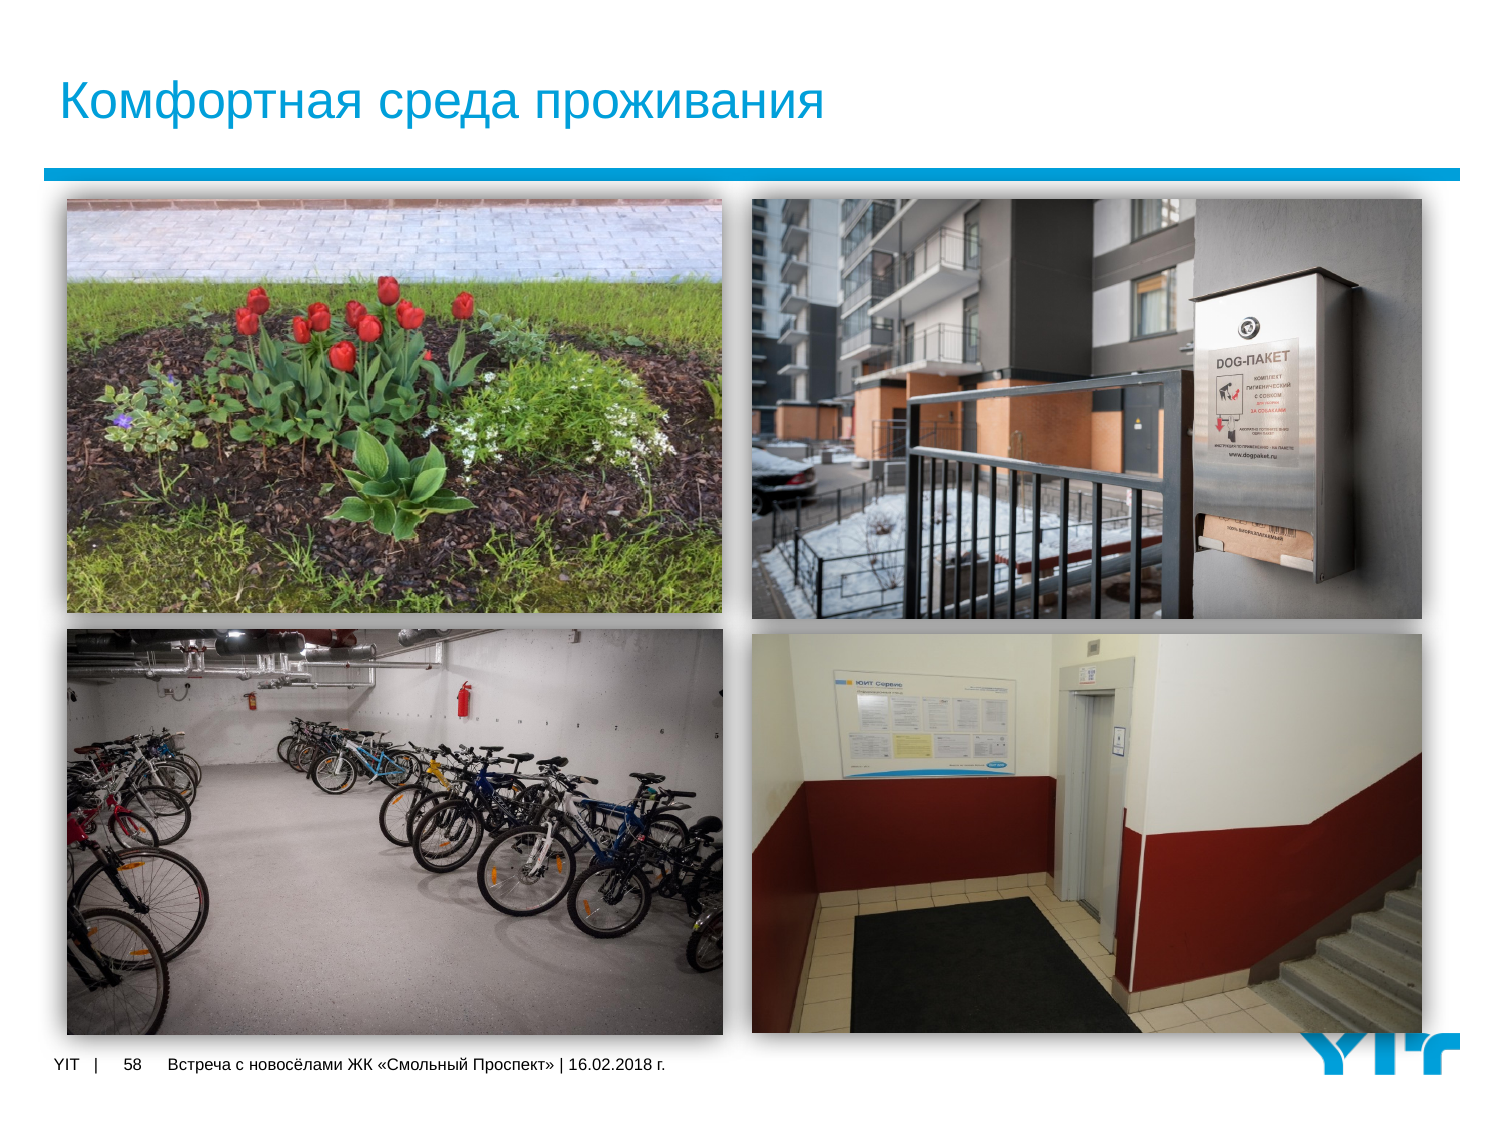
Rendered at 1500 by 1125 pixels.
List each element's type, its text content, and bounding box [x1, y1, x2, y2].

picture [67, 199, 722, 613]
title Комфортная среда проживания [44, 37, 1462, 168]
picture [752, 634, 1460, 1076]
picture [67, 629, 723, 1035]
picture [752, 199, 1422, 619]
slide_number 58 [97, 1046, 181, 1088]
footer Встреча с новосёлами ЖК «Смольный Проспект» | 16.02.2018 г. [181, 1046, 723, 1088]
